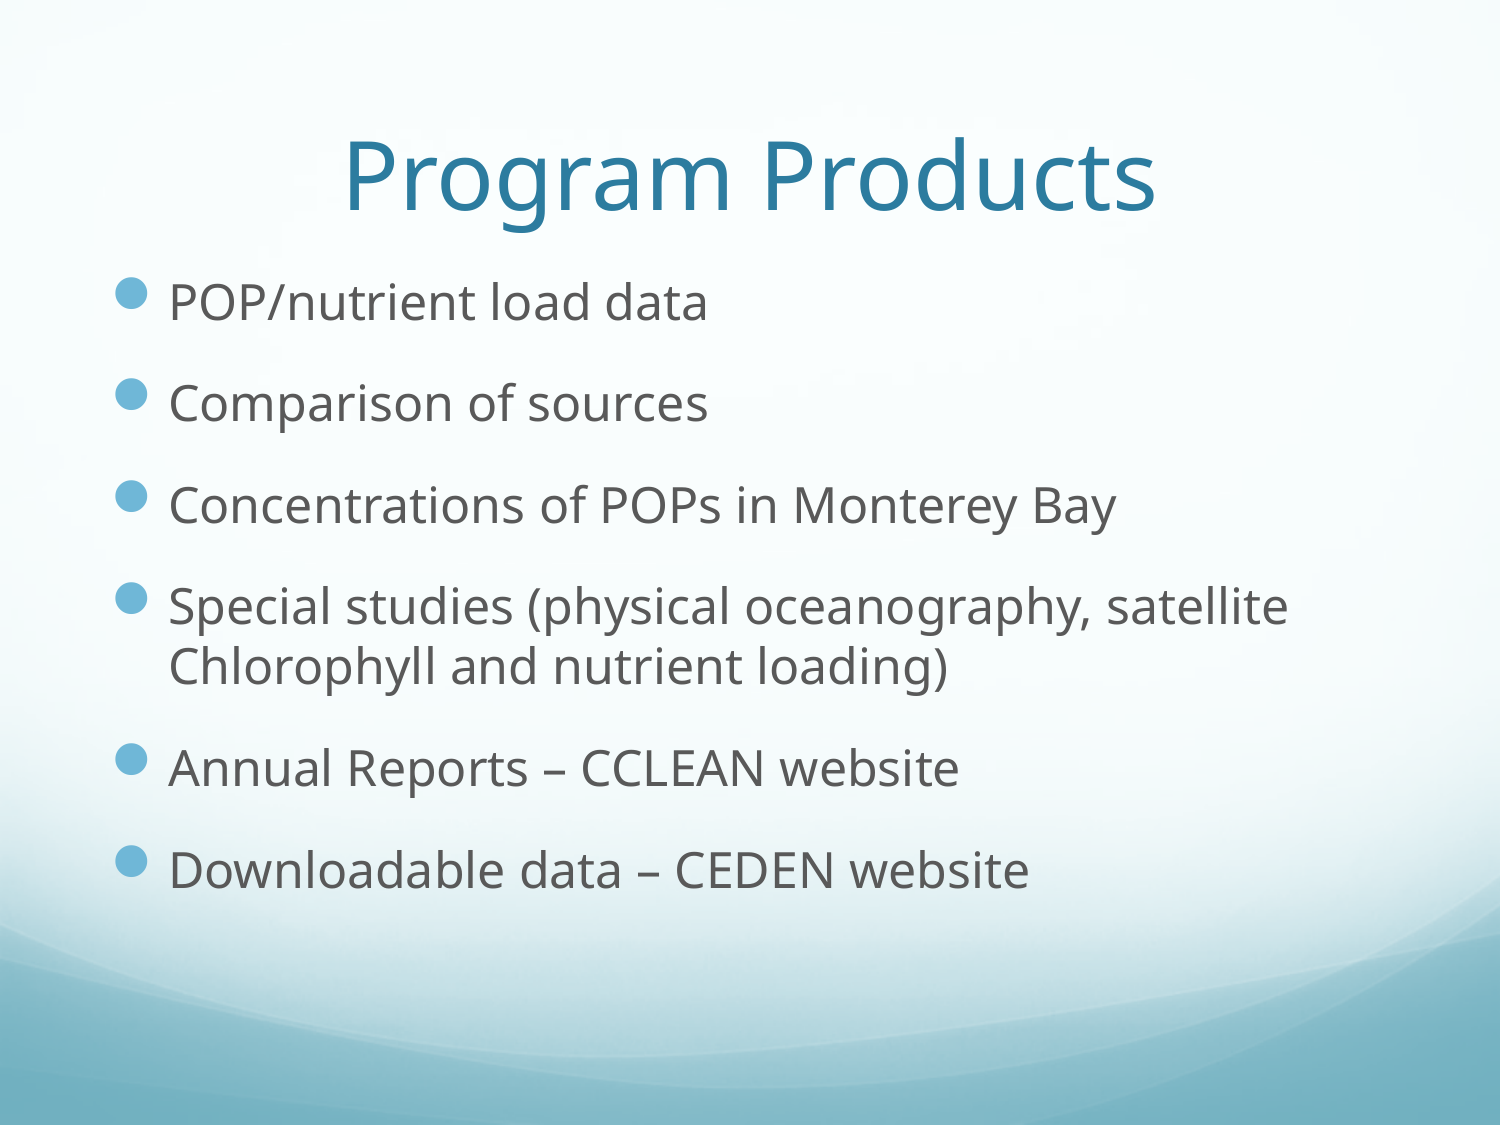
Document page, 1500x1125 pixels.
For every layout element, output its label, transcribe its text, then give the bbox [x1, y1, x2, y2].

title Program Products [90, 17, 1410, 237]
list POP/nutrient load data Comparison of sources Concentrations of POPs in Monterey Bay Special studies (physical oceanography, satellite Chlorophyll and nutrient loading) Annual Reports – CCLEAN website Downloadable data – CEDEN website [95, 262, 1416, 975]
